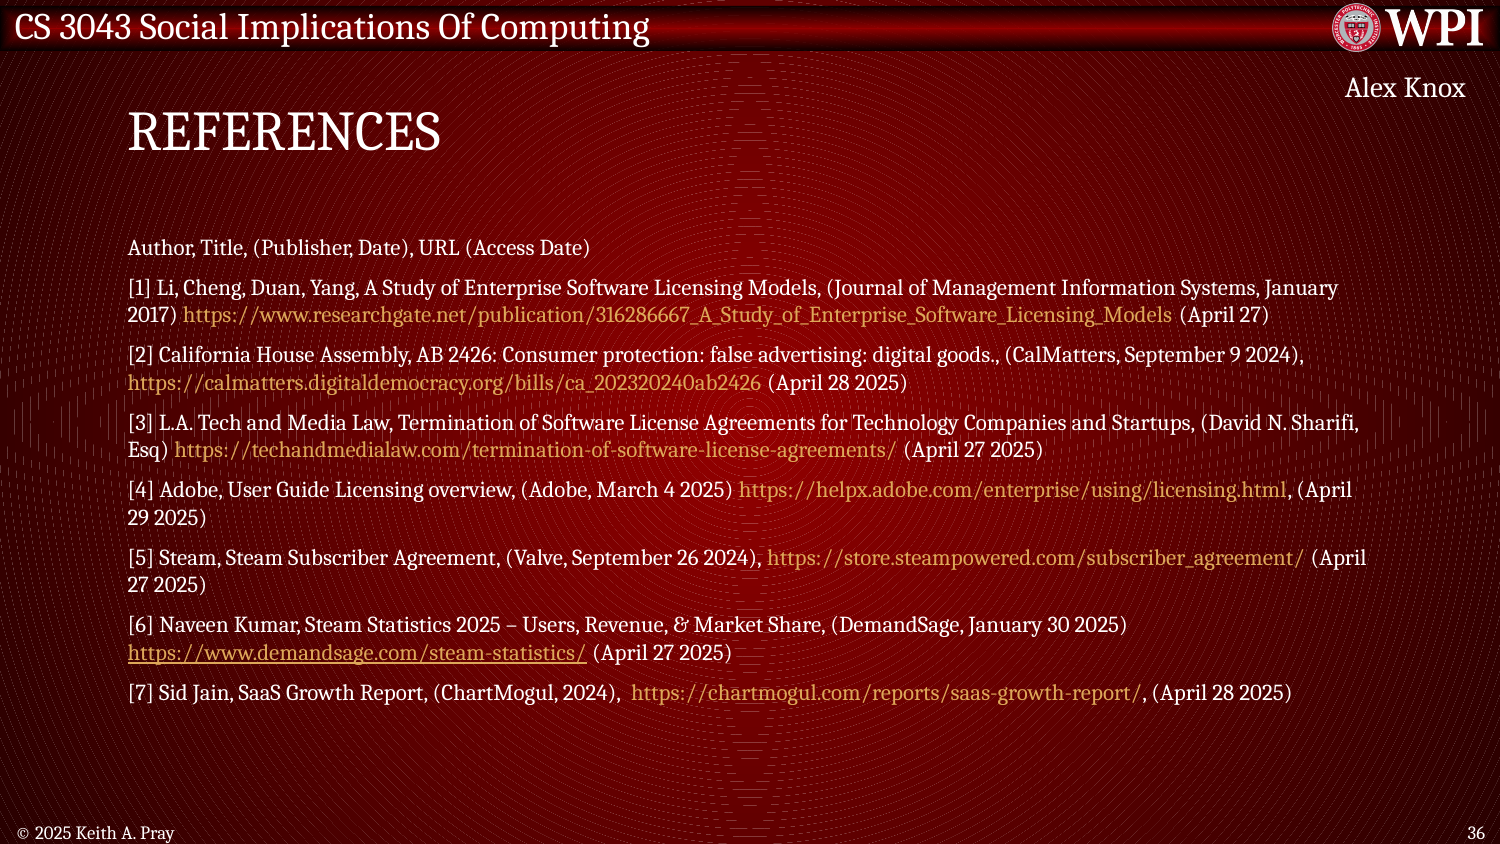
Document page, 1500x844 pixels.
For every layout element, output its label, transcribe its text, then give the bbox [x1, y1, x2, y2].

picture [1332, 3, 1483, 52]
title References [112, 59, 1388, 210]
slide_number 36 [1397, 819, 1500, 844]
list Author, Title, (Publisher, Date), URL (Access Date) [1] Li, Cheng, Duan, Yang, A Study of Enterprise Software Licensing Models, (Journal of Management Information Systems, January 2017) https://www.researchgate.net/publication/316286667_A_Study_of_Enterprise_Software_Licensing_Models (April 27) [2] California House Assembly, AB 2426: Consumer protection: false advertising: digital goods., (CalMatters, September 9 2024), https://calmatters.digitaldemocracy.org/bills/ca_202320240ab2426 (April 28 2025) [3] L.A. Tech and Media Law, Termination of Software License Agreements for Technology Companies and Startups, (David N. Sharifi, Esq) https://techandmedialaw.com/termination-of-software-license-agreements/ (April 27 2025) [4] Adobe, User Guide Licensing overview, (Adobe, March 4 2025) https://helpx.adobe.com/enterprise/using/licensing.html, (April 29 2025) [5] Steam, Steam Subscriber Agreement, (Valve, September 26 2024), https://store.steampowered.com/subscriber_agreement/ (April 27 2025) [6] Naveen Kumar, Steam Statistics 2025 – Users, Revenue, & Market Share, (DemandSage, January 30 2025) https://www.demandsage.com/steam-statistics/ (April 27 2025) [7] Sid Jain, SaaS Growth Report, (ChartMogul, 2024), https://chartmogul.com/reports/saas-growth-report/, (April 28 2025) [112, 224, 1388, 775]
footer © 2025 Keith A. Pray [0, 819, 913, 844]
text_box Alex Knox [1123, 61, 1481, 111]
